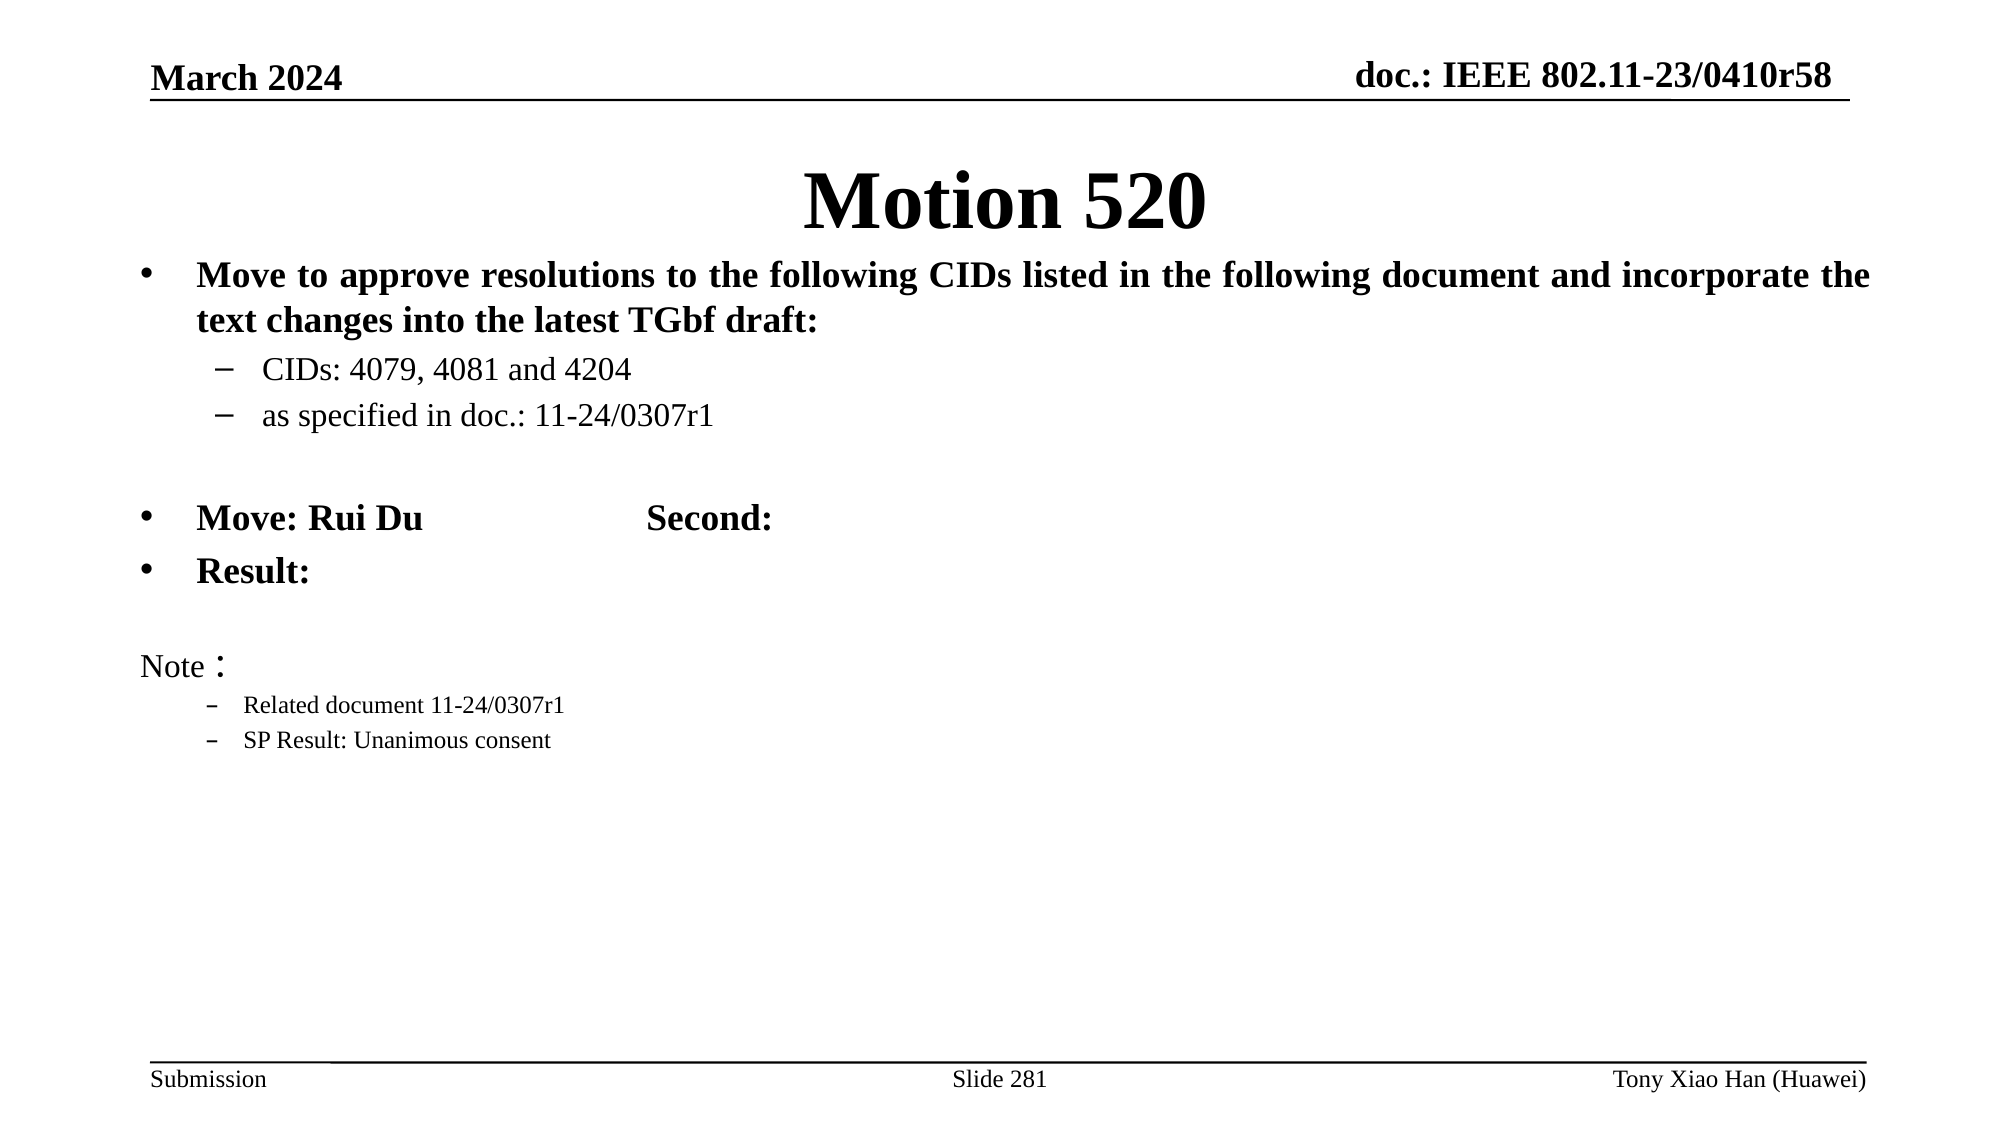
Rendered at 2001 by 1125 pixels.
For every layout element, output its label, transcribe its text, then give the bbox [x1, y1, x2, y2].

text_box Motion 520 [368, 137, 1644, 212]
text_box Move to approve resolutions to the following CIDs listed in the following document and incorporate the text changes into the latest TGbf draft: CIDs: 4079, 4081 and 4204 as specified in doc.: 11-24/0307r1 Move: Rui Du Second: Result: Note： Related document 11-24/0307r1 SP Result: Unanimous consent [125, 212, 1888, 988]
